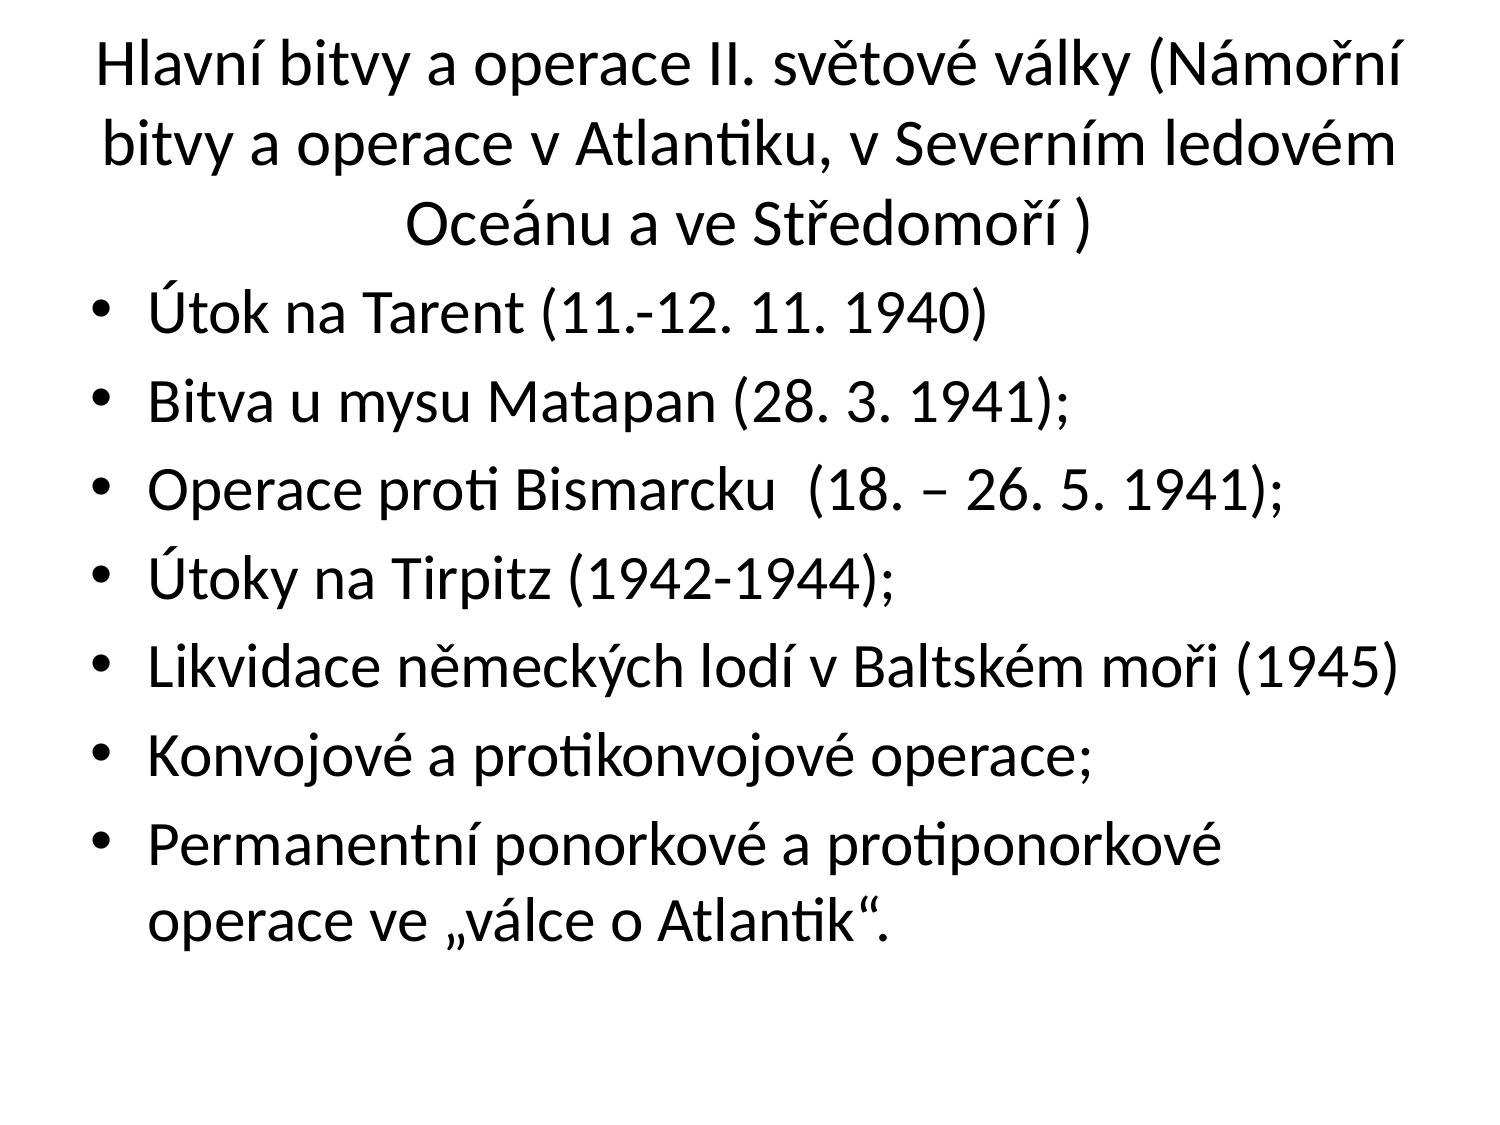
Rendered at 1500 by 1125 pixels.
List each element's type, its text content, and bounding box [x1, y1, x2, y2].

list Útok na Tarent (11.-12. 11. 1940) Bitva u mysu Matapan (28. 3. 1941); Operace proti Bismarcku (18. – 26. 5. 1941); Útoky na Tirpitz (1942-1944); Likvidace německých lodí v Baltském moři (1945) Konvojové a protikonvojové operace; Permanentní ponorkové a protiponorkové operace ve „válce o Atlantik“. [75, 262, 1425, 1005]
title Hlavní bitvy a operace II. světové války (Námořní bitvy a operace v Atlantiku, v Severním ledovém Oceánu a ve Středomoří ) [75, 45, 1425, 233]
